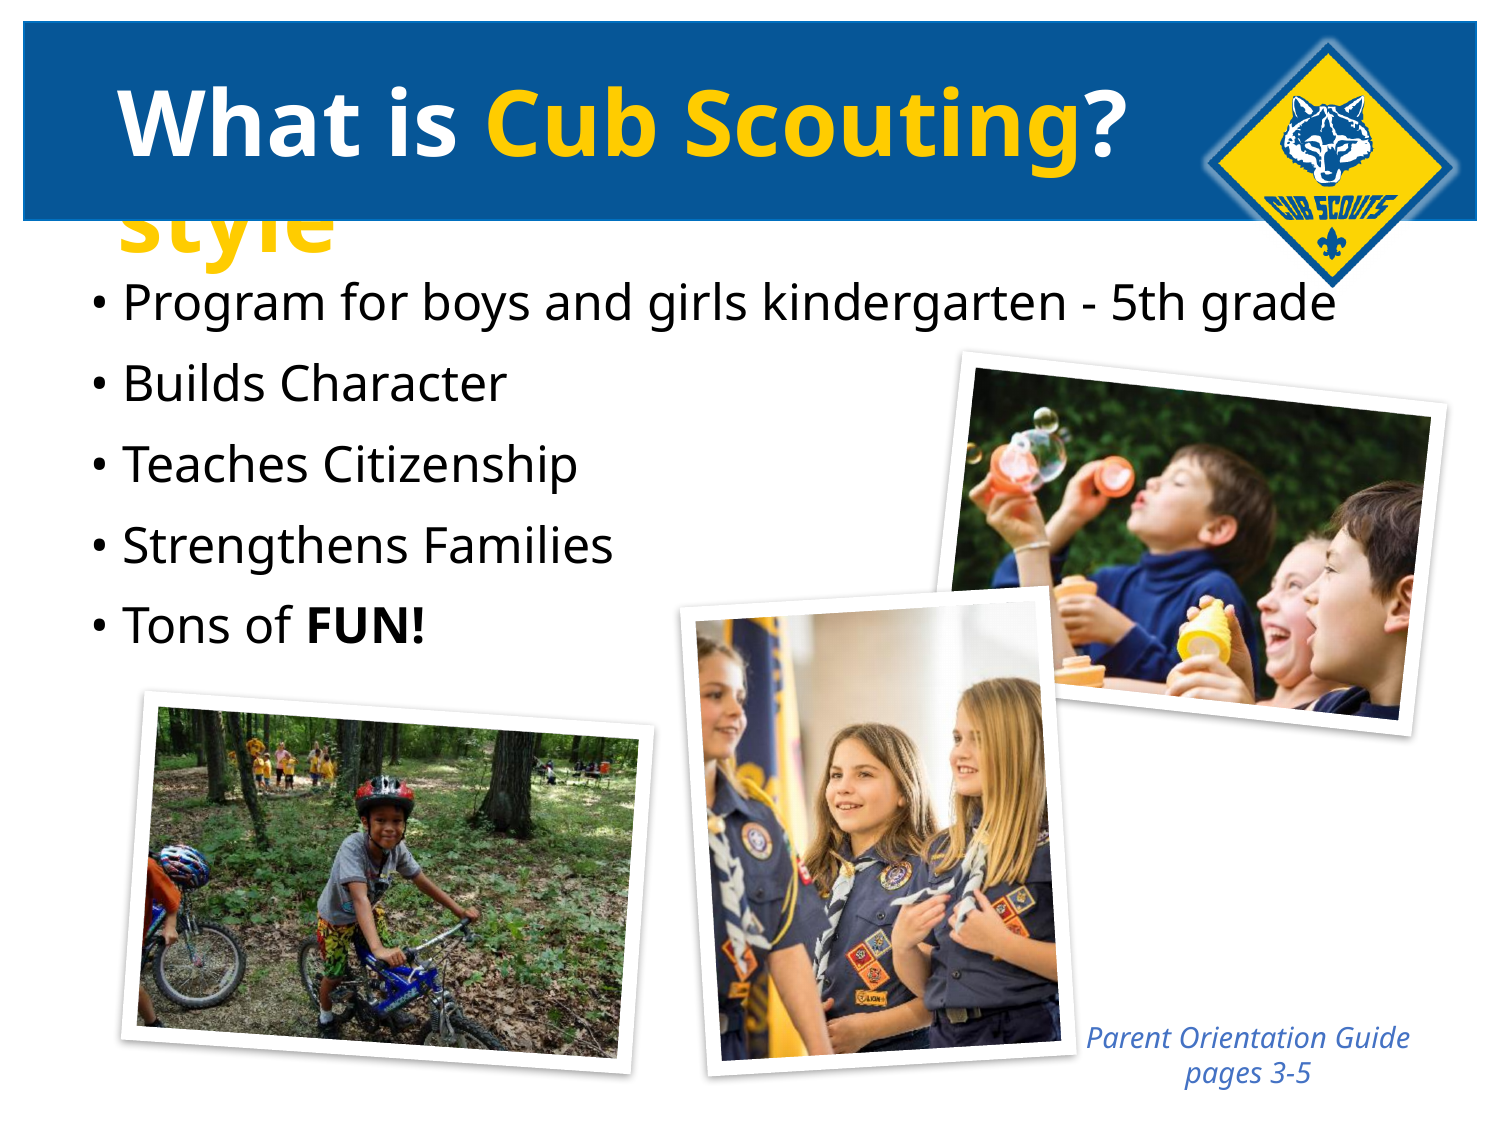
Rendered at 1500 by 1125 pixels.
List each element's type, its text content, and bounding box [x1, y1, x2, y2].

text_box Parent Orientation Guide pages 3-5 [1065, 1012, 1432, 1097]
list • Program for boys and girls kindergarten - 5th grade • Builds Character • Teaches Citizenship • Strengthens Families • Tons of FUN! [75, 263, 1370, 977]
picture [696, 368, 1431, 1060]
title What is Cub Scouting? [103, 69, 1179, 222]
picture [137, 707, 638, 1058]
picture [1186, 21, 1474, 309]
